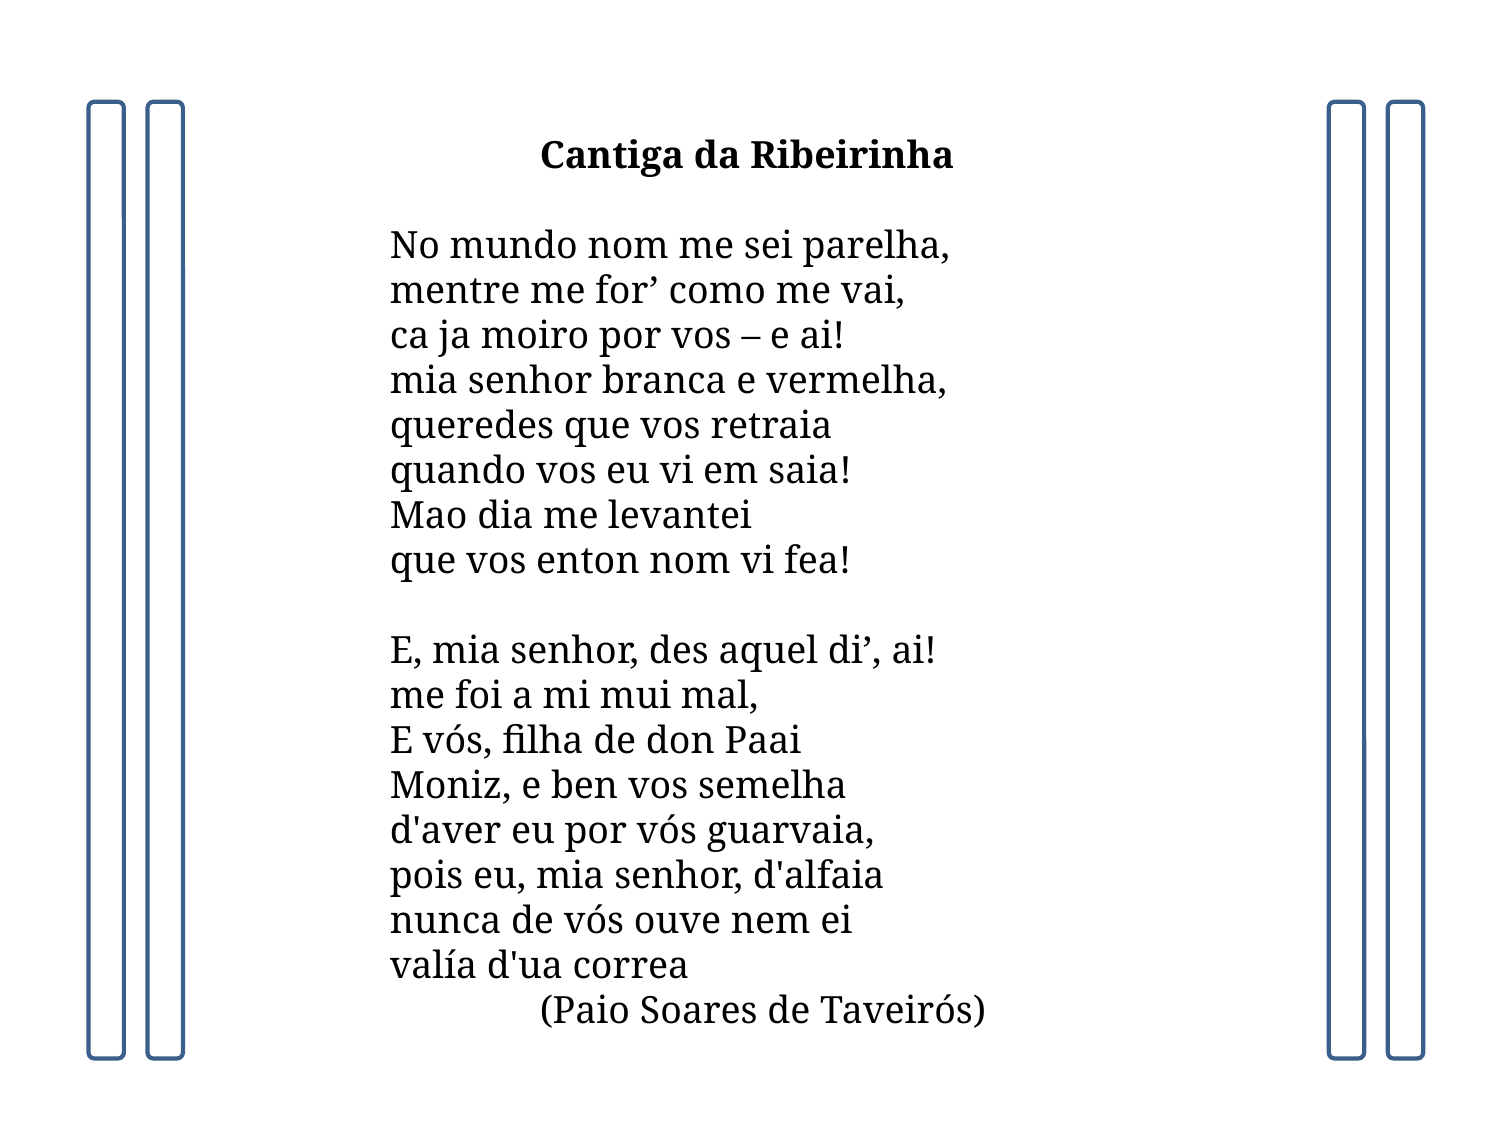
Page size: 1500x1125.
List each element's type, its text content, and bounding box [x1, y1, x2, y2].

text_box [86, 99, 126, 1061]
text_box [145, 99, 186, 1061]
text_box Cantiga da Ribeirinha No mundo nom me sei parelha, mentre me for’ como me vai, ca ja moiro por vos – e ai! mia senhor branca e vermelha, queredes que vos retraia quando vos eu vi em saia! Mao dia me levantei que vos enton nom vi fea! E, mia senhor, des aquel di’, ai! me foi a mi mui mal, E vós, filha de don Paai Moniz, e ben vos semelha d'aver eu por vós guarvaia, pois eu, mia senhor, d'alfaia nunca de vós ouve nem ei valía d'ua correa (Paio Soares de Taveirós) [374, 123, 1125, 1038]
text_box [1326, 99, 1367, 1061]
text_box [1385, 99, 1426, 1061]
